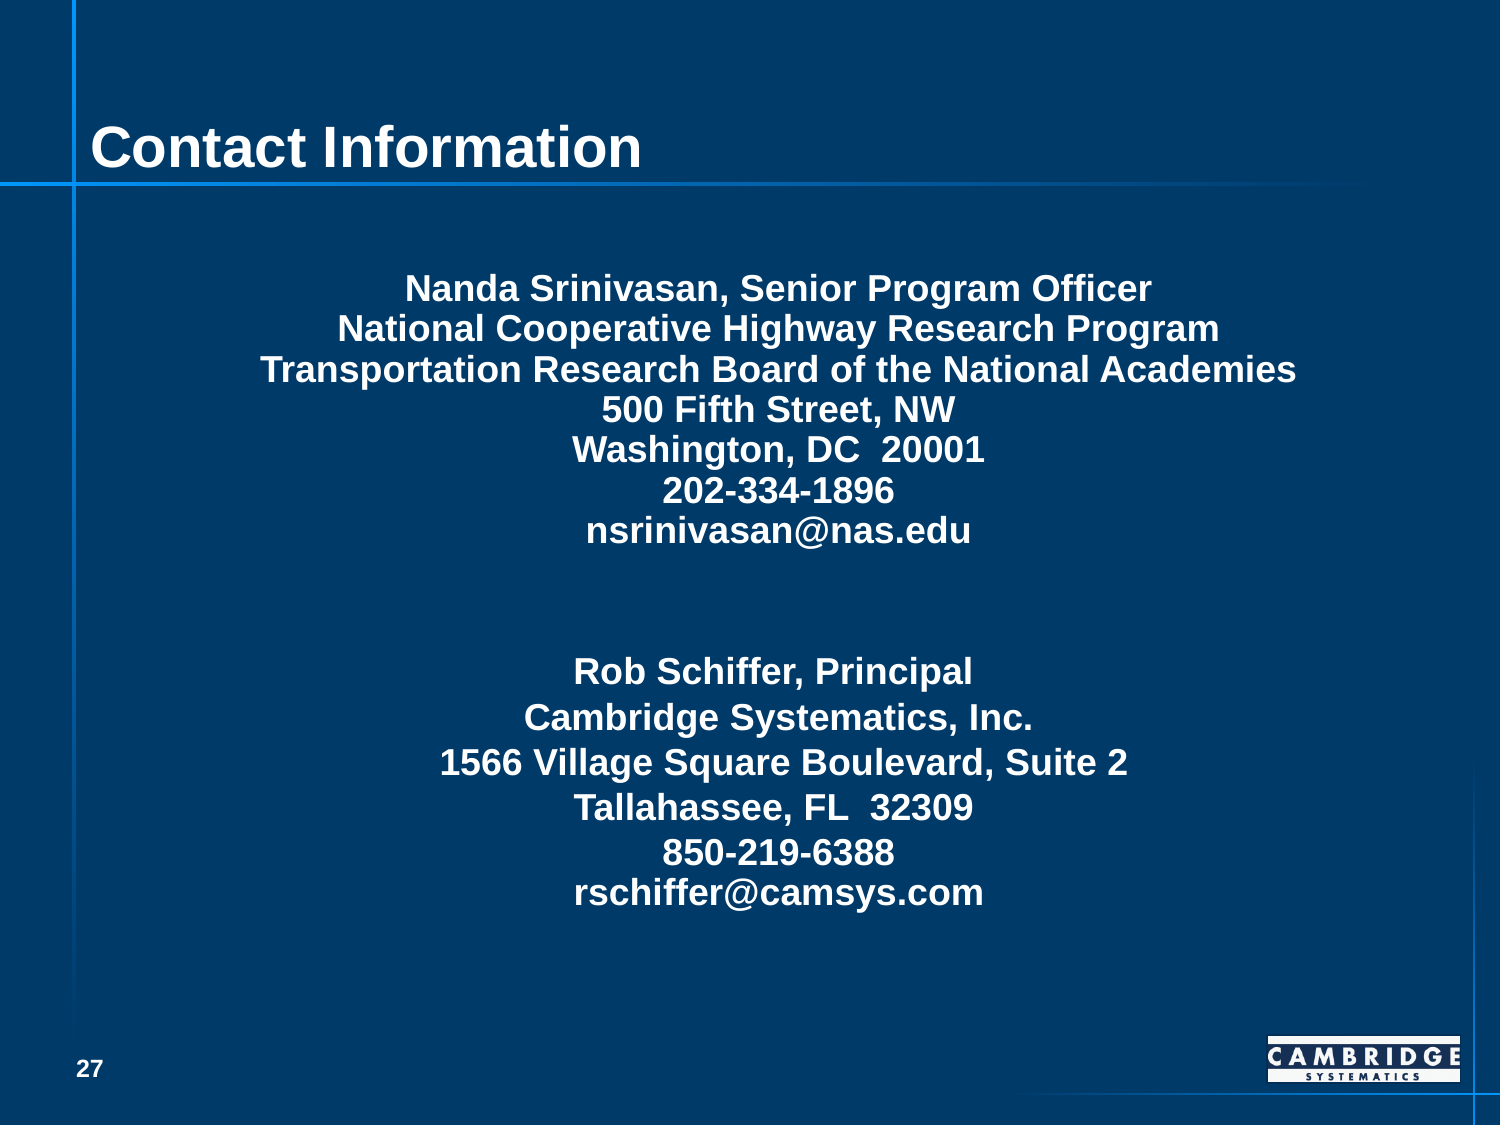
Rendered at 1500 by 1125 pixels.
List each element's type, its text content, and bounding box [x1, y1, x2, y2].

title Contact Information [75, 0, 1425, 187]
slide_number 26 [61, 1037, 170, 1097]
picture [1268, 1036, 1460, 1082]
text_box Nanda Srinivasan, Senior Program Officer National Cooperative Highway Research Program Transportation Research Board of the National Academies 500 Fifth Street, NW Washington, DC 20001 202-334-1896 nsrinivasan@nas.edu Rob Schiffer, Principal Cambridge Systematics, Inc. 1566 Village Square Boulevard, Suite 2 Tallahassee, FL 32309 850-219-6388 rschiffer@camsys.com [211, 261, 1347, 921]
